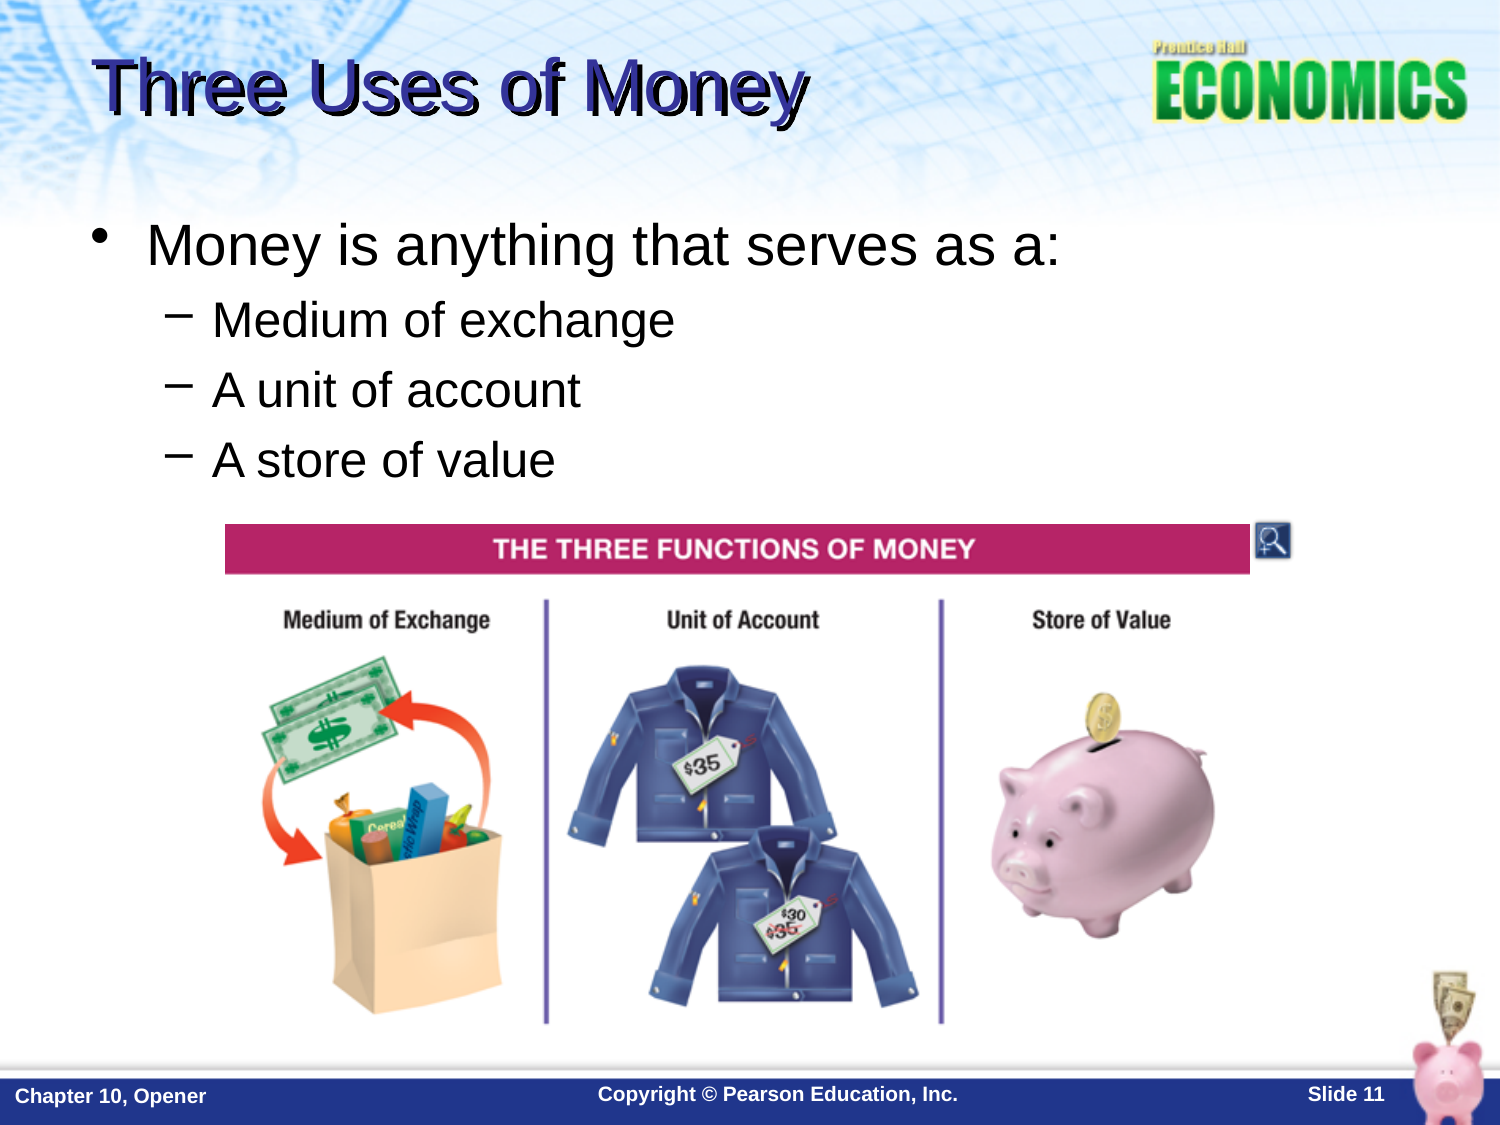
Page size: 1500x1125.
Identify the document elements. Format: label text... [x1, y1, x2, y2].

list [224, 524, 1251, 1043]
title Three Uses of Money [74, 0, 1101, 163]
picture [0, 0, 1500, 1125]
list Money is anything that serves as a: Medium of exchange A unit of account A store of value [74, 199, 1426, 591]
